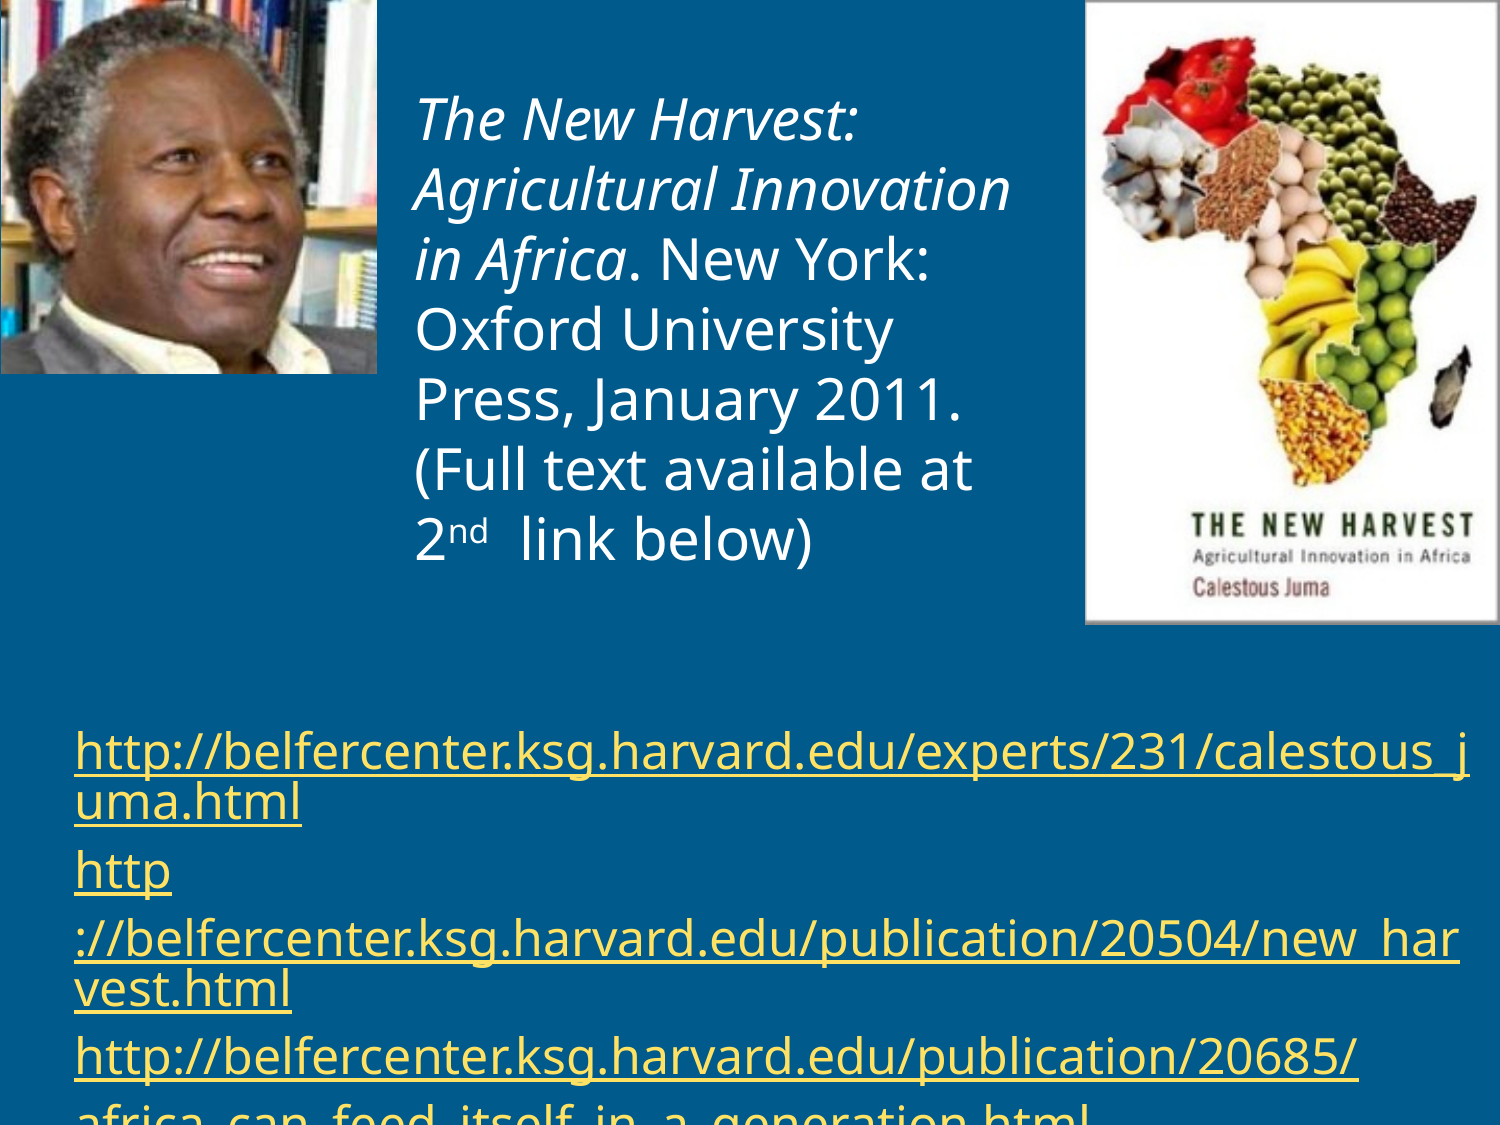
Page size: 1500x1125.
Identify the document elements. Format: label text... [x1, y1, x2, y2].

text_box The New Harvest: Agricultural Innovation in Africa. New York: Oxford University Press, January 2011. (Full text available at 2nd link below) [399, 75, 1050, 580]
picture [1, 0, 377, 374]
picture [1085, 0, 1500, 626]
text_box http://belfercenter.ksg.harvard.edu/experts/231/calestous_juma.html http://belfercenter.ksg.harvard.edu/publication/20504/new_harvest.html http://belfercenter.ksg.harvard.edu/publication/20685/africa_can_feed_itself_in_a_generation.html [59, 712, 1498, 1069]
